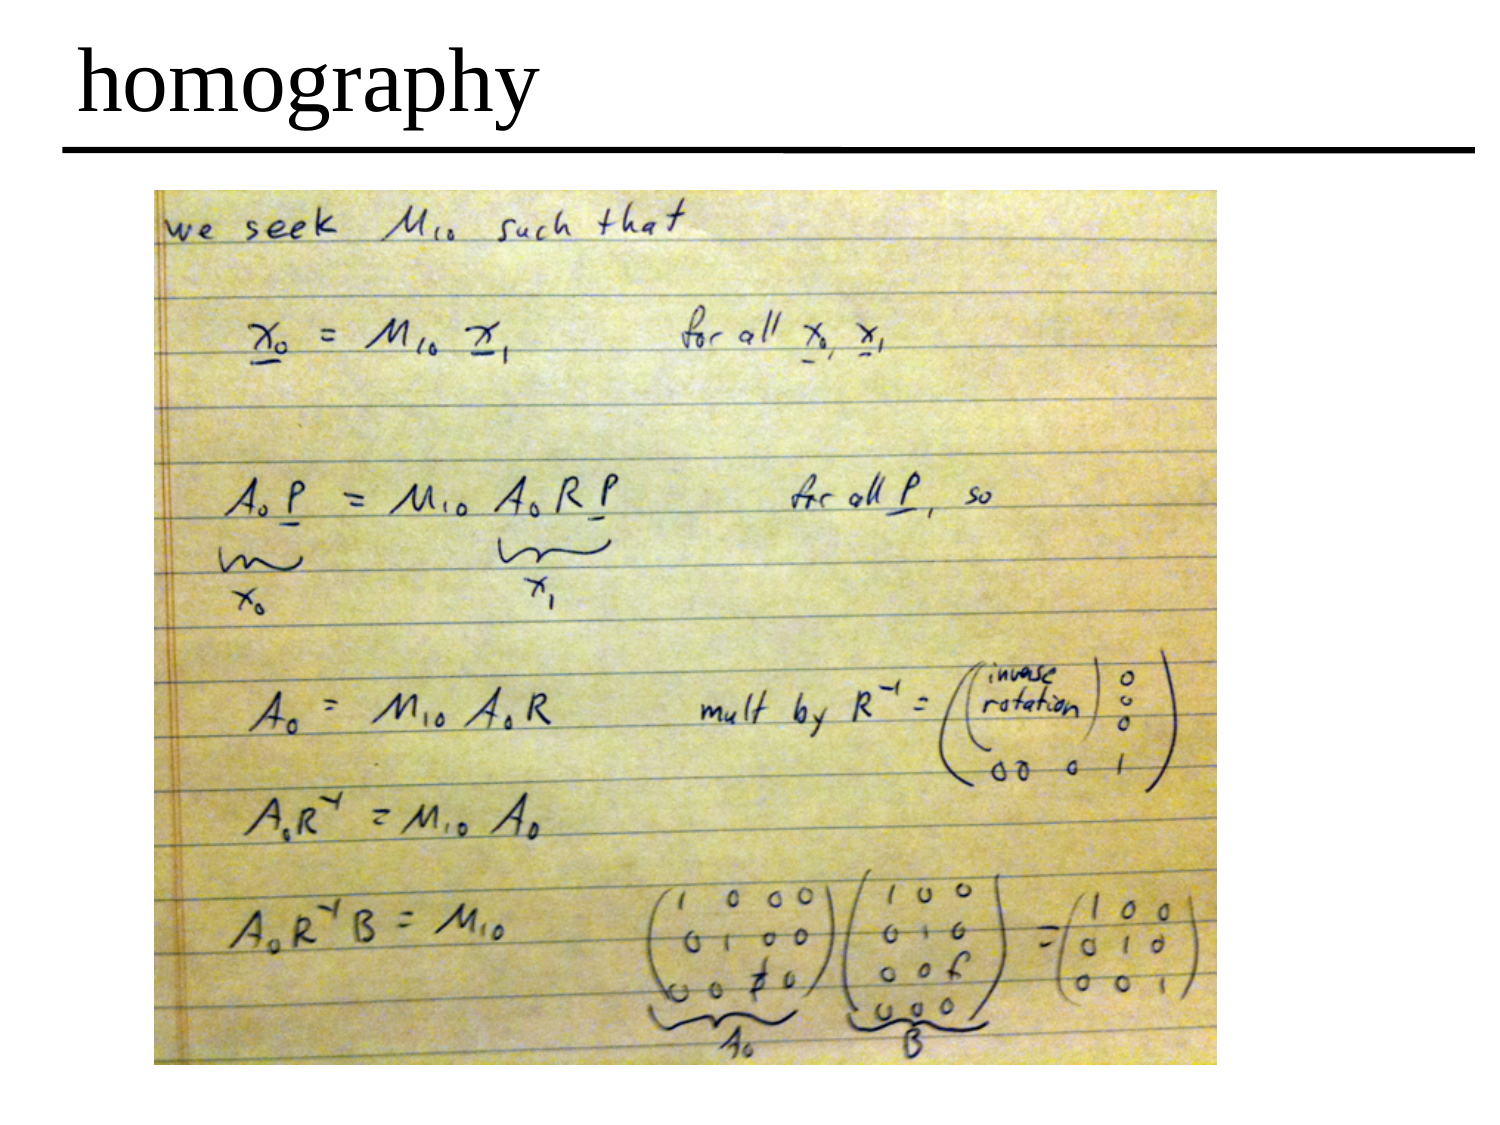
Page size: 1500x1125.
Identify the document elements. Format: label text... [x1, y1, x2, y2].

picture [153, 190, 1217, 1065]
title homography [62, 0, 1474, 149]
